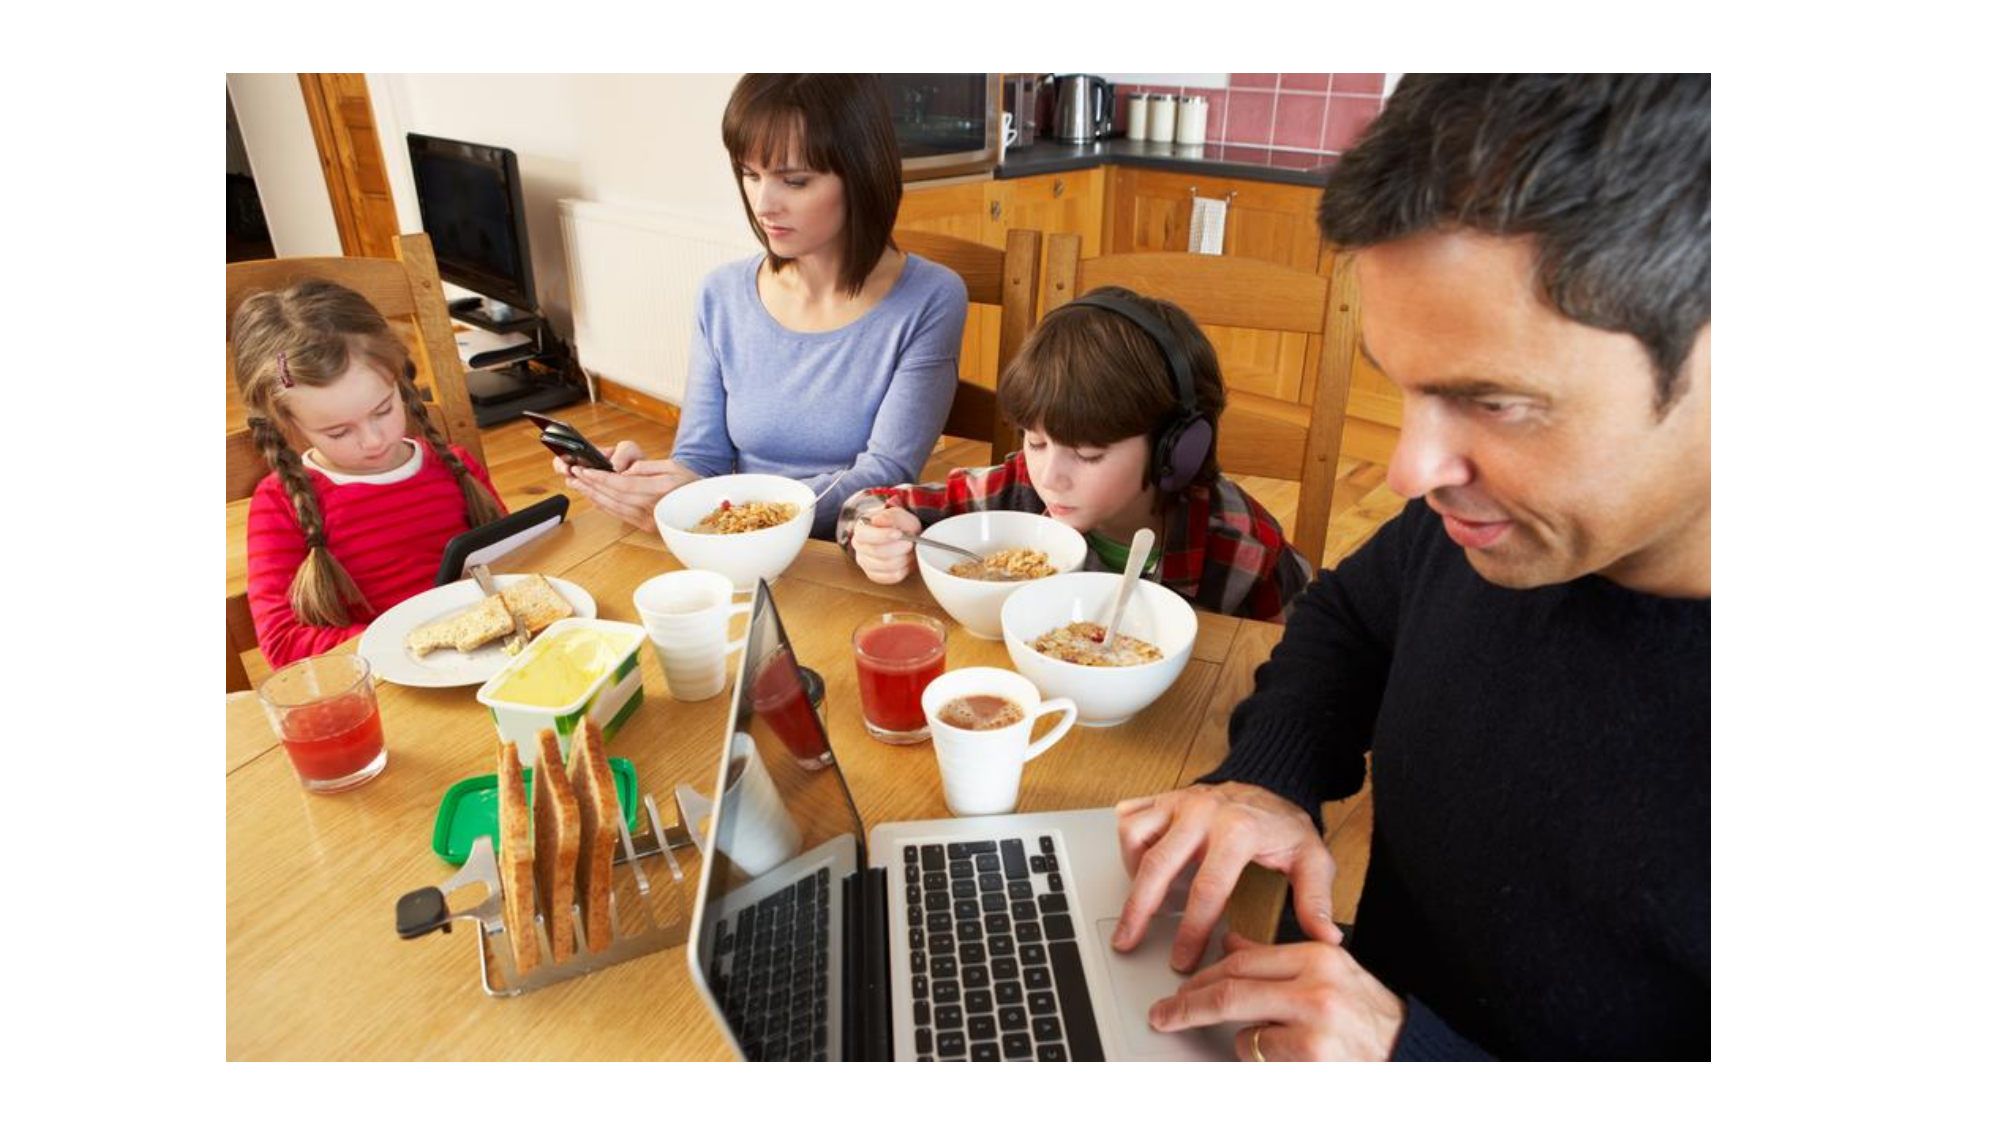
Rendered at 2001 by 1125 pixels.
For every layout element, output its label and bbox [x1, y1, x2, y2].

list [226, 73, 1711, 1062]
